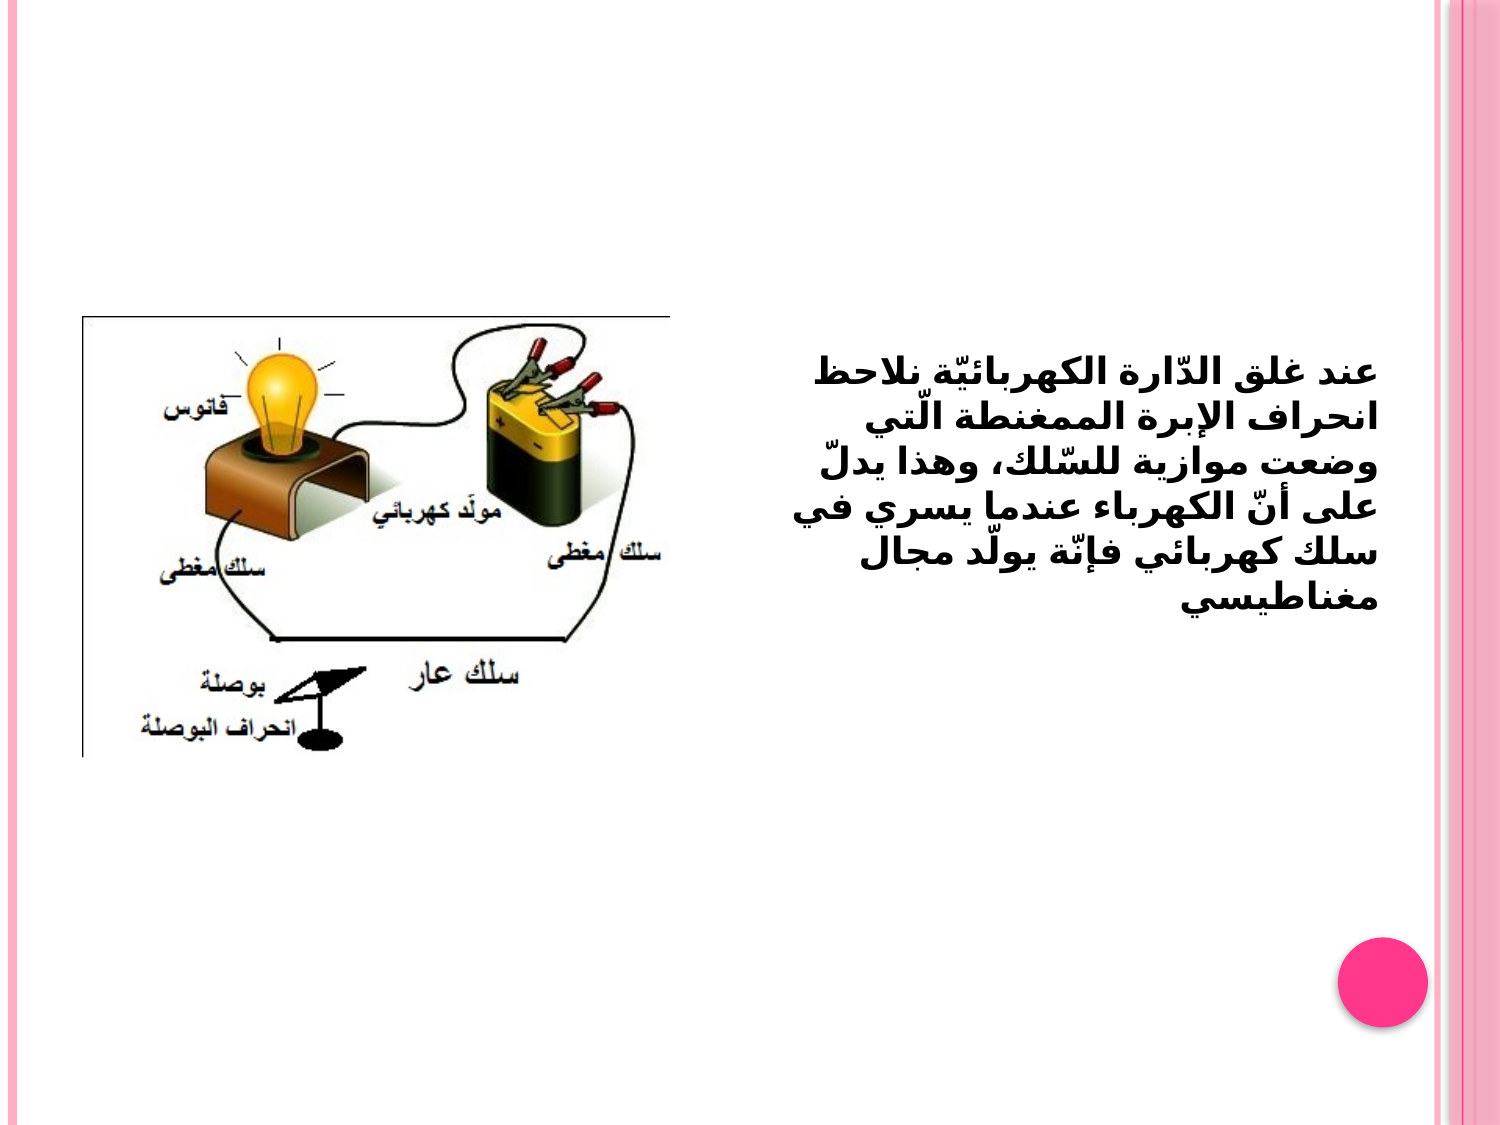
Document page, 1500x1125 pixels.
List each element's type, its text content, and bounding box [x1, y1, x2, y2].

text_box عند غلق الدّارة الكهربائيّة نلاحظ انحراف الإبرة الممغنطة الّتي وضعت موازية للسّلك، وهذا يدلّ على أنّ الكهرباء عندما يسري في سلك كهربائي فإنّة يولّد مجال مغناطيسي [738, 339, 1395, 625]
picture [81, 315, 670, 760]
